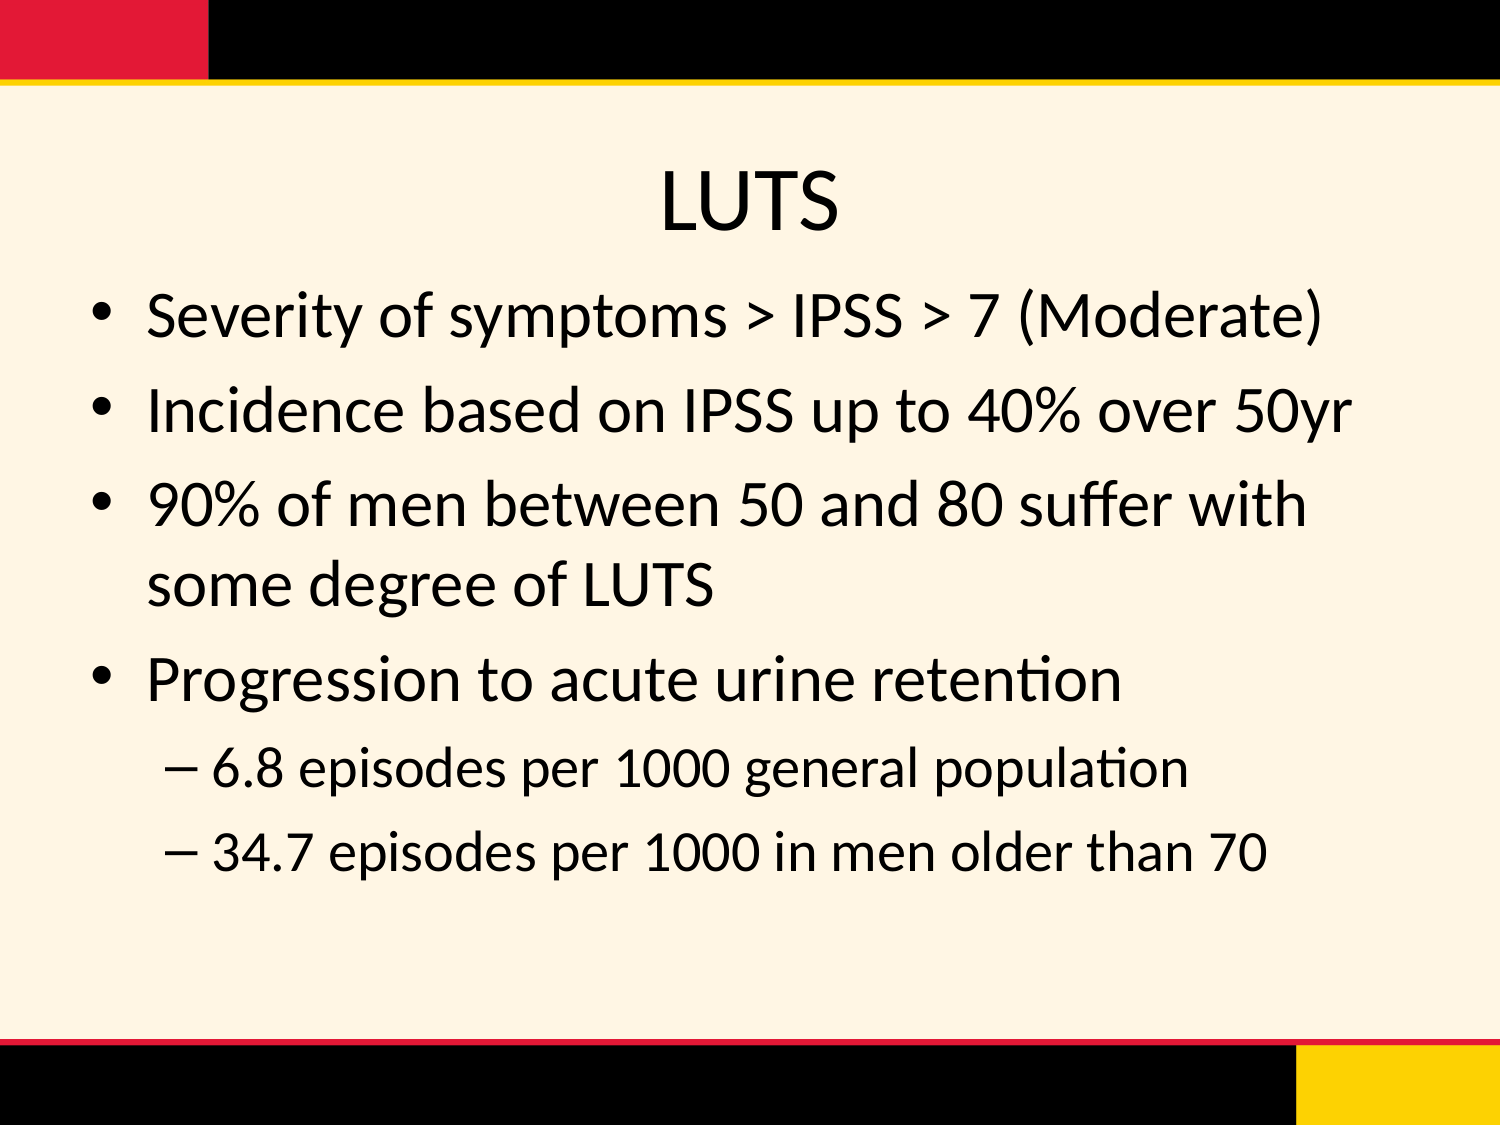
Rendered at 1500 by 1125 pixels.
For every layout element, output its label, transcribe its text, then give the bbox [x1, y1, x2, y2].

picture [0, 0, 1500, 1125]
list Severity of symptoms > IPSS > 7 (Moderate) Incidence based on IPSS up to 40% over 50yr 90% of men between 50 and 80 suffer with some degree of LUTS Progression to acute urine retention 6.8 episodes per 1000 general population 34.7 episodes per 1000 in men older than 70 [74, 261, 1426, 1125]
title LUTS [74, 14, 1426, 261]
